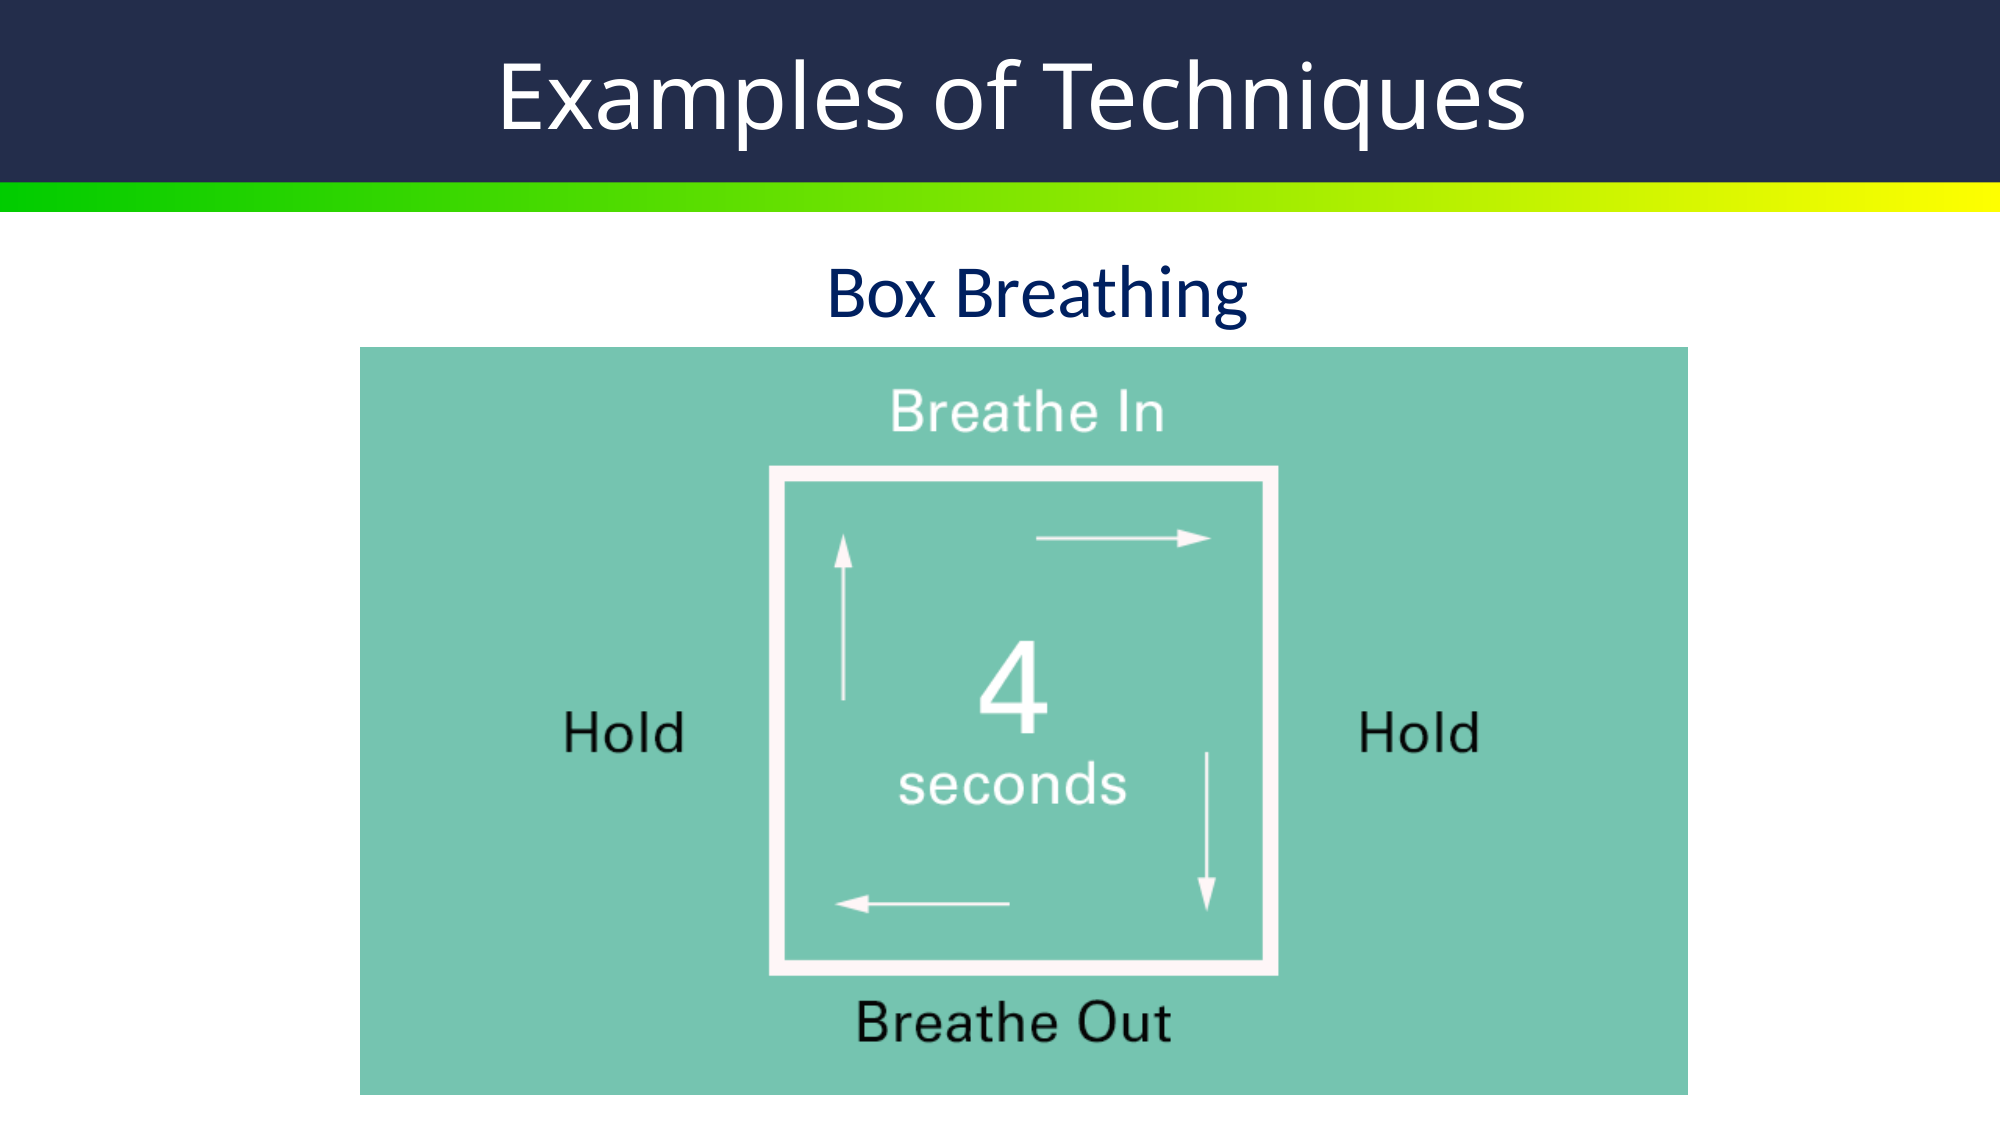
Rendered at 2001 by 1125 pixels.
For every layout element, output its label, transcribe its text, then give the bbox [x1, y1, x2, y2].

text_box Box Breathing [537, 235, 1538, 341]
picture [360, 347, 1688, 1095]
title Examples of Techniques [261, 17, 1787, 183]
